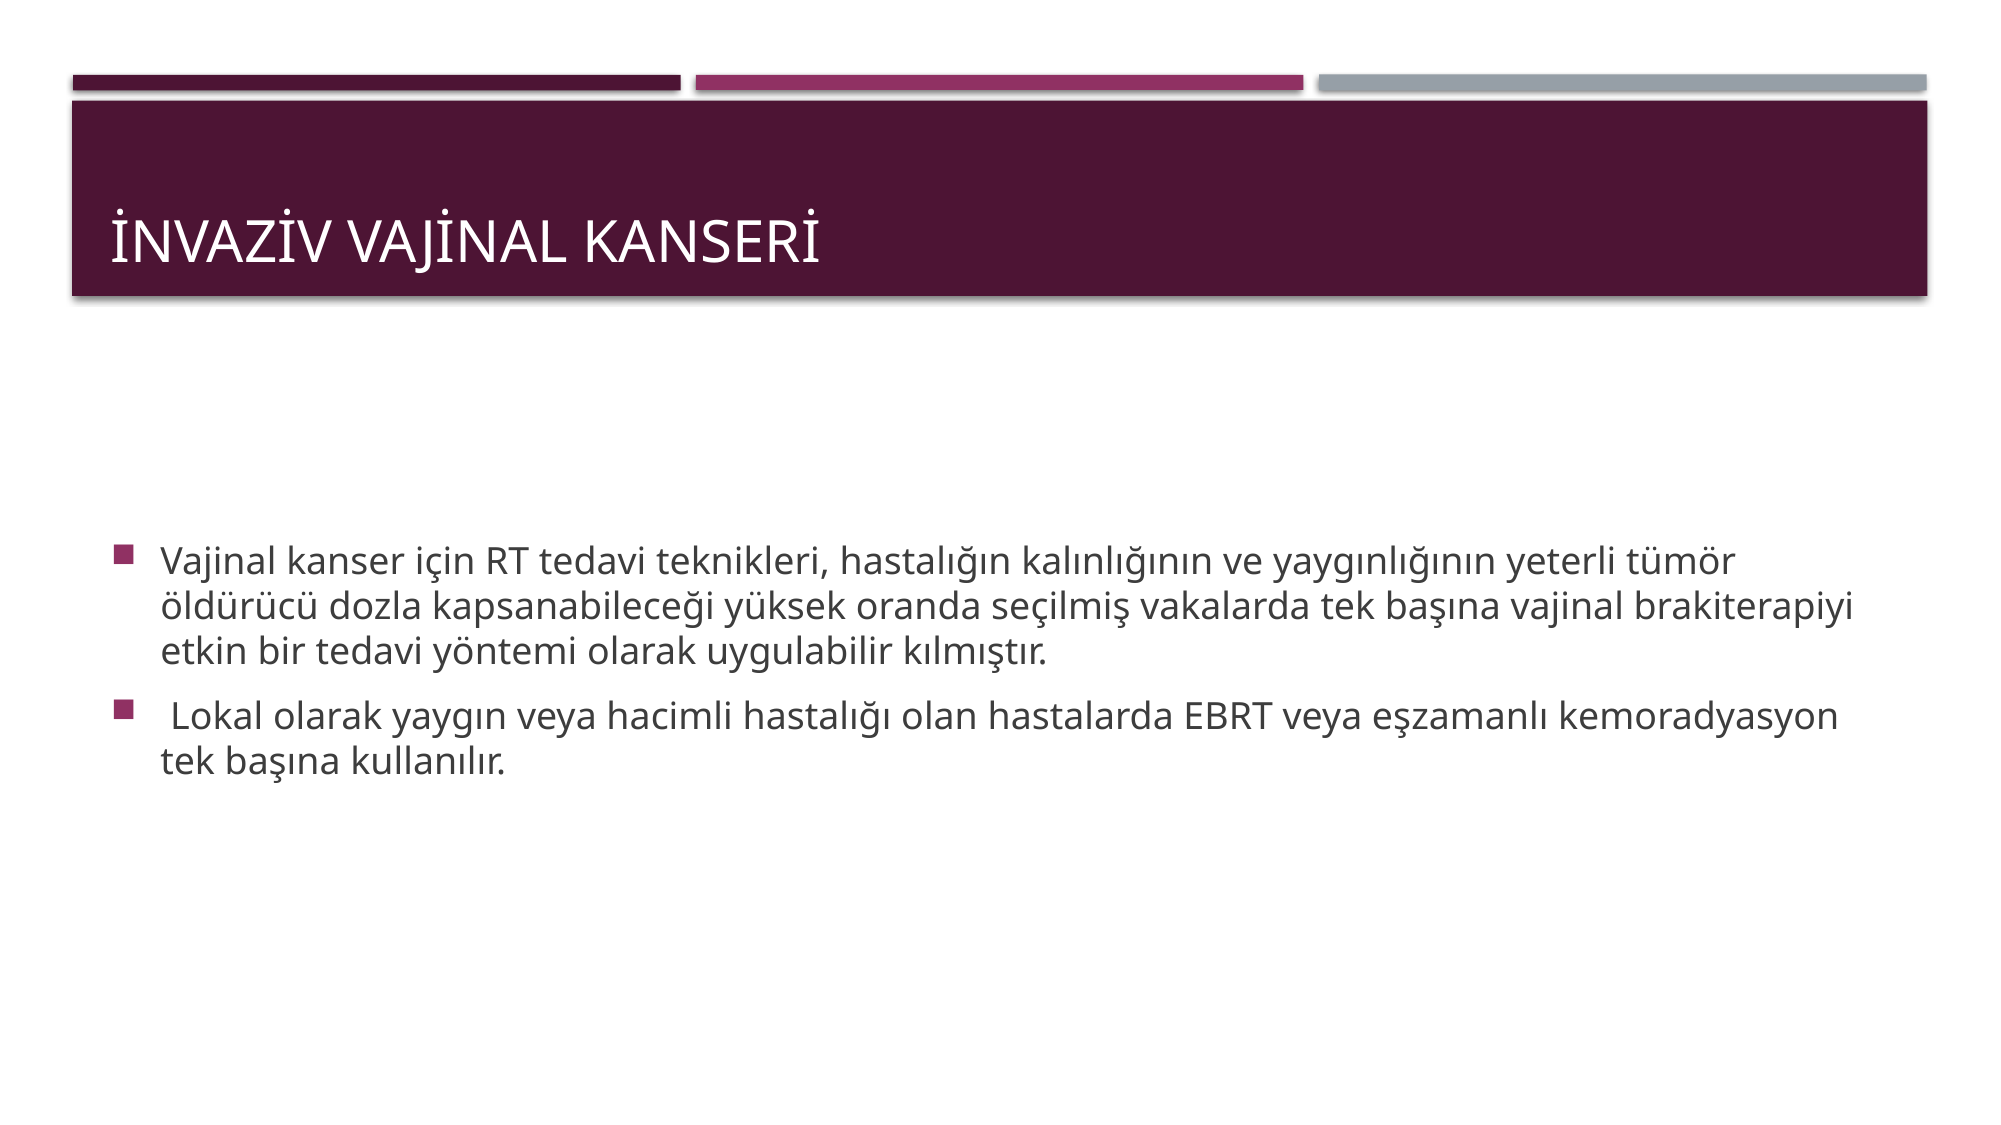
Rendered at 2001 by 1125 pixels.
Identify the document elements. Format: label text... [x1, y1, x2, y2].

list Vajinal kanser için RT tedavi teknikleri, hastalığın kalınlığının ve yaygınlığının yeterli tümör öldürücü dozla kapsanabileceği yüksek oranda seçilmiş vakalarda tek başına vajinal brakiterapiyi etkin bir tedavi yöntemi olarak uygulabilir kılmıştır. Lokal olarak yaygın veya hacimli hastalığı olan hastalarda EBRT veya eşzamanlı kemoradyasyon tek başına kullanılır. [95, 357, 1905, 962]
title İNVAZİV VAJİNAL KANSERİ [95, 115, 1905, 282]
